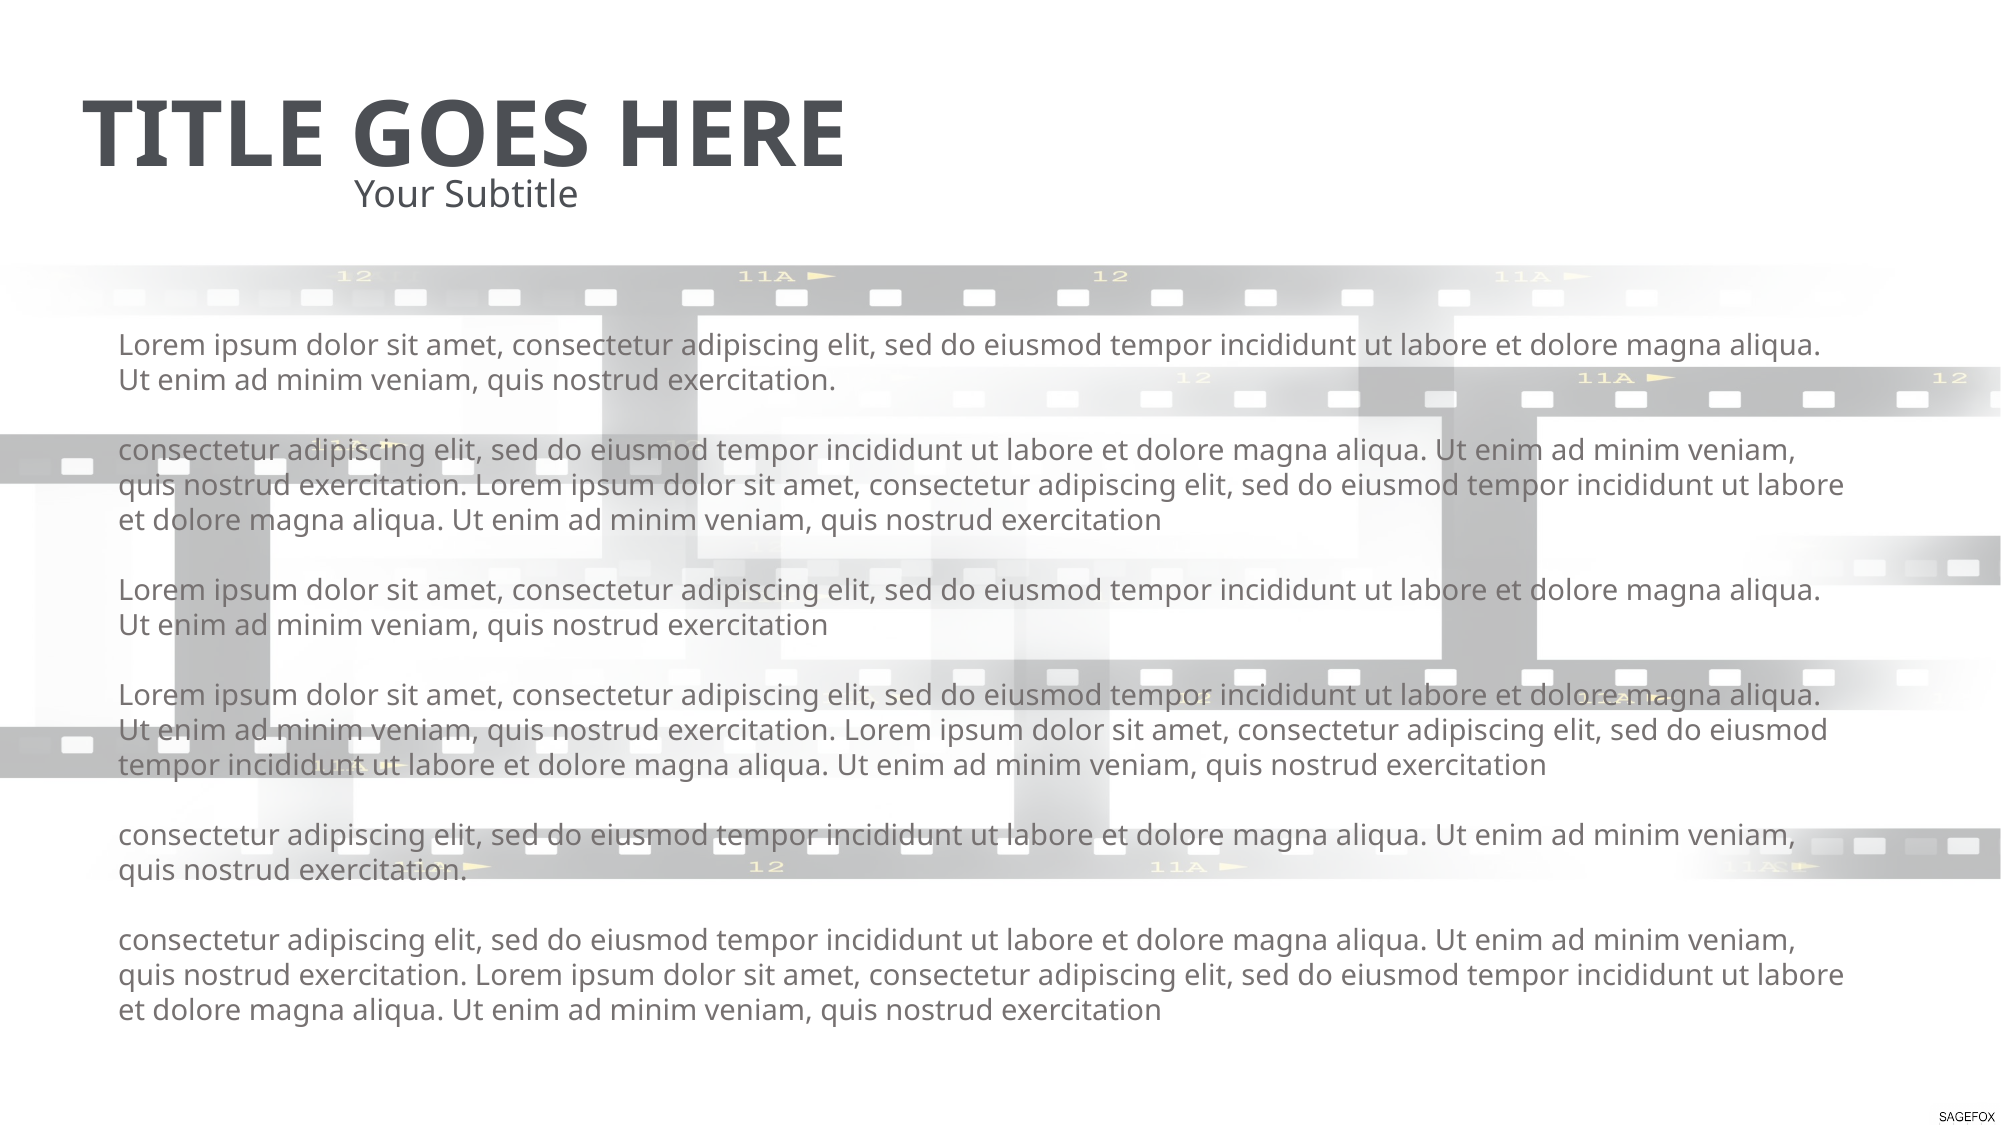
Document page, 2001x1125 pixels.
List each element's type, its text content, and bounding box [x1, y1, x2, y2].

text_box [13, 66, 918, 224]
text_box Lorem ipsum dolor sit amet, consectetur adipiscing elit, sed do eiusmod tempor incididunt ut labore et dolore magna aliqua. Ut enim ad minim veniam, quis nostrud exercitation. consectetur adipiscing elit, sed do eiusmod tempor incididunt ut labore et dolore magna aliqua. Ut enim ad minim veniam, quis nostrud exercitation. Lorem ipsum dolor sit amet, consectetur adipiscing elit, sed do eiusmod tempor incididunt ut labore et dolore magna aliqua. Ut enim ad minim veniam, quis nostrud exercitation Lorem ipsum dolor sit amet, consectetur adipiscing elit, sed do eiusmod tempor incididunt ut labore et dolore magna aliqua. Ut enim ad minim veniam, quis nostrud exercitation Lorem ipsum dolor sit amet, consectetur adipiscing elit, sed do eiusmod tempor incididunt ut labore et dolore magna aliqua. Ut enim ad minim veniam, quis nostrud exercitation. Lorem ipsum dolor sit amet, consectetur adipiscing elit, sed do eiusmod tempor incididunt ut labore et dolore magna aliqua. Ut enim ad minim veniam, quis nostrud exercitation consectetur adipiscing elit, sed do eiusmod tempor incididunt ut labore et dolore magna aliqua. Ut enim ad minim veniam, quis nostrud exercitation. consectetur adipiscing elit, sed do eiusmod tempor incididunt ut labore et dolore magna aliqua. Ut enim ad minim veniam, quis nostrud exercitation. Lorem ipsum dolor sit amet, consectetur adipiscing elit, sed do eiusmod tempor incididunt ut labore et dolore magna aliqua. Ut enim ad minim veniam, quis nostrud exercitation [103, 319, 1866, 1069]
picture [1936, 1111, 1997, 1125]
